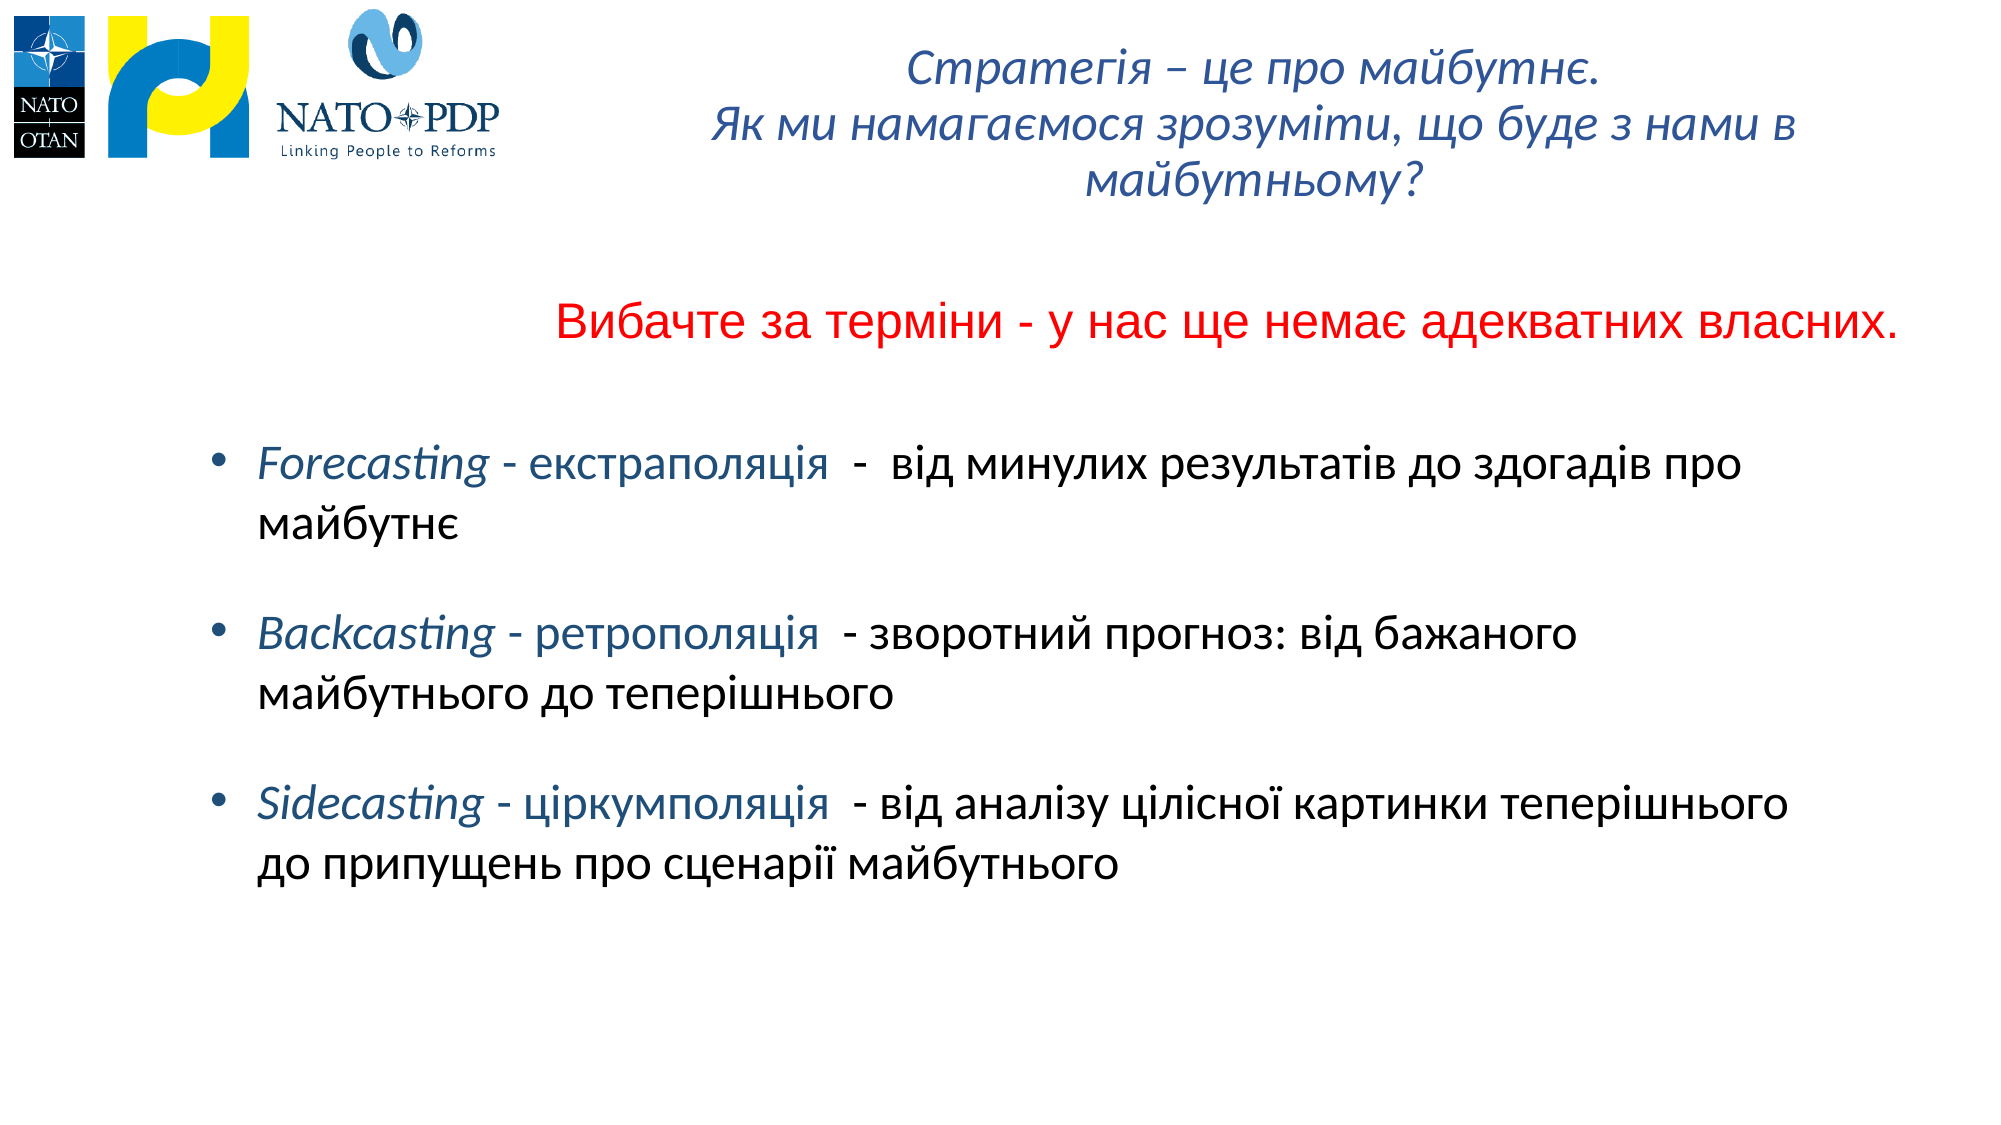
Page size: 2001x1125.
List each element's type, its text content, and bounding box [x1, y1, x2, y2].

picture [276, 7, 499, 161]
picture [14, 16, 250, 158]
text_box Forecasting - екстраполяція - від минулих результатів до здогадів про майбутнє Backcasting - ретрополяція - зворотний прогноз: від бажаного майбутнього до теперішнього Sidecasting - ціркумполяція - від аналізу цілісної картинки теперішнього до припущень про сценарії майбутнього [195, 422, 1863, 897]
text_box Вибачте за терміни - у нас ще немає адекватних власних. [540, 281, 1916, 357]
title Стратегія – це про майбутнє. Як ми намагаємося зрозуміти, що буде з нами в майбутньому? [535, 31, 1974, 217]
